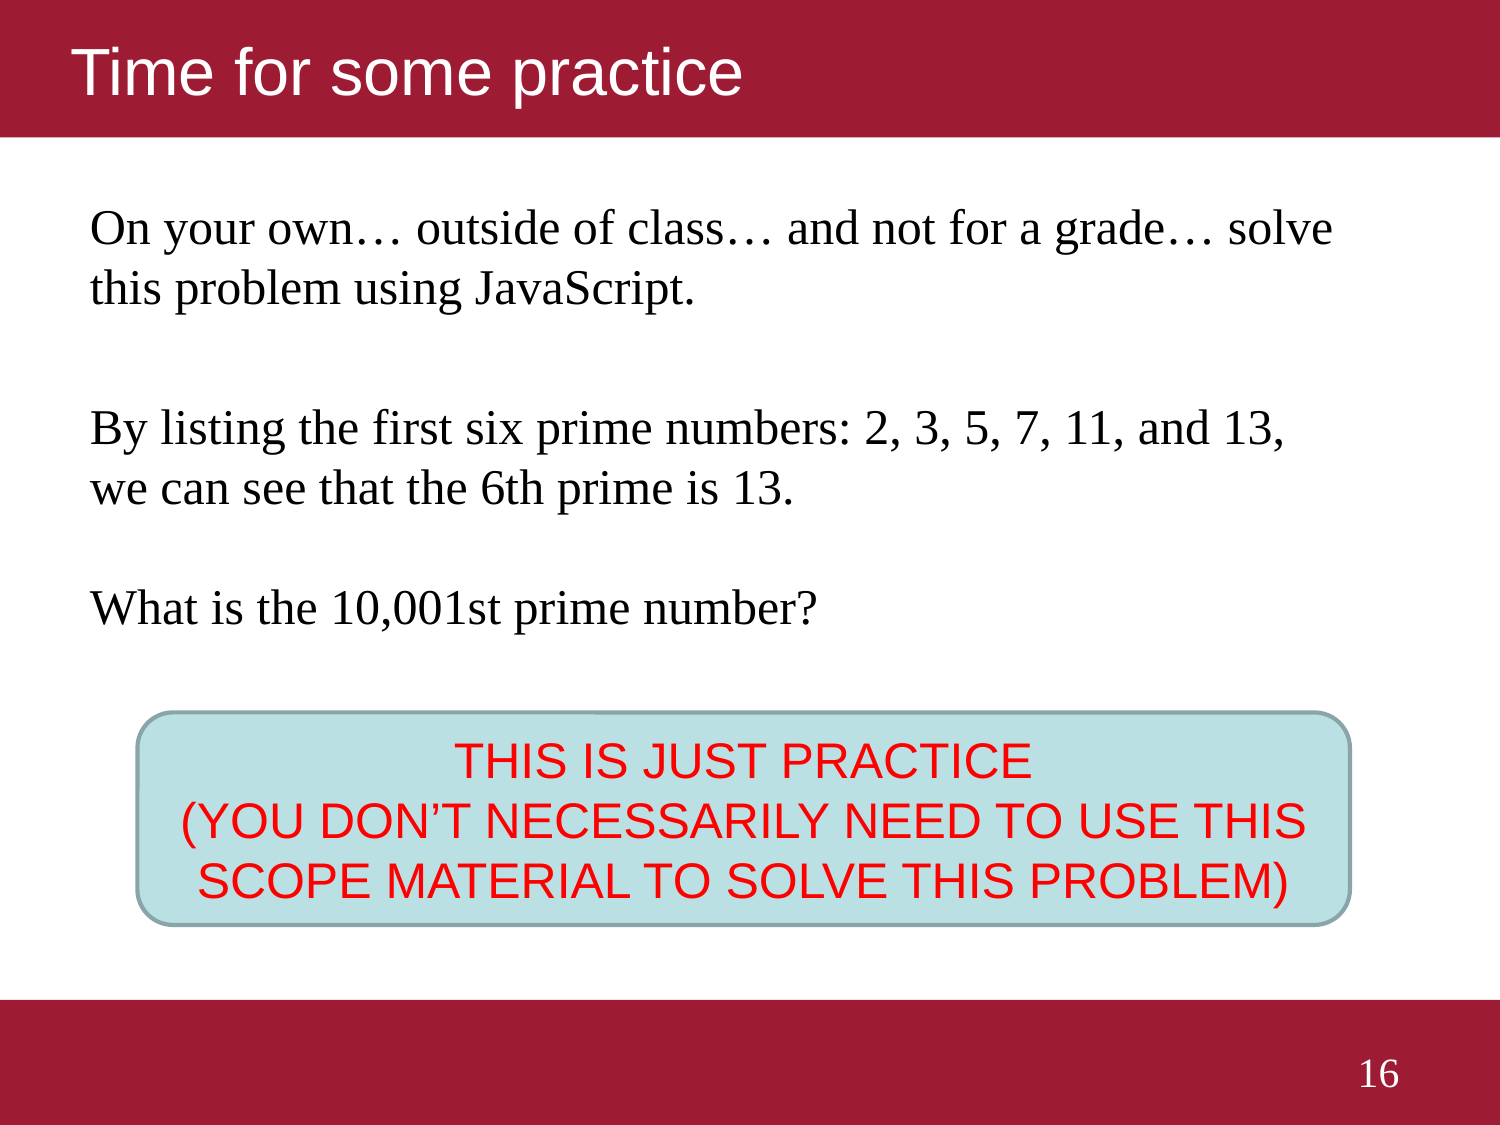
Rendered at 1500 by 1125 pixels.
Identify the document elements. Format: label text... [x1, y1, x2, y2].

text_box THIS IS JUST PRACTICE (YOU DON’T NECESSARILY NEED TO USE THIS SCOPE MATERIAL TO SOLVE THIS PROBLEM) [135, 710, 1353, 928]
slide_number 16 [1074, 1038, 1426, 1089]
title Time for some practice [0, 0, 1500, 138]
text_box On your own… outside of class… and not for a grade… solve this problem using JavaScript. [75, 187, 1388, 323]
text_box By listing the first six prime numbers: 2, 3, 5, 7, 11, and 13, we can see that the 6th prime is 13. What is the 10,001st prime number? [74, 387, 1350, 643]
